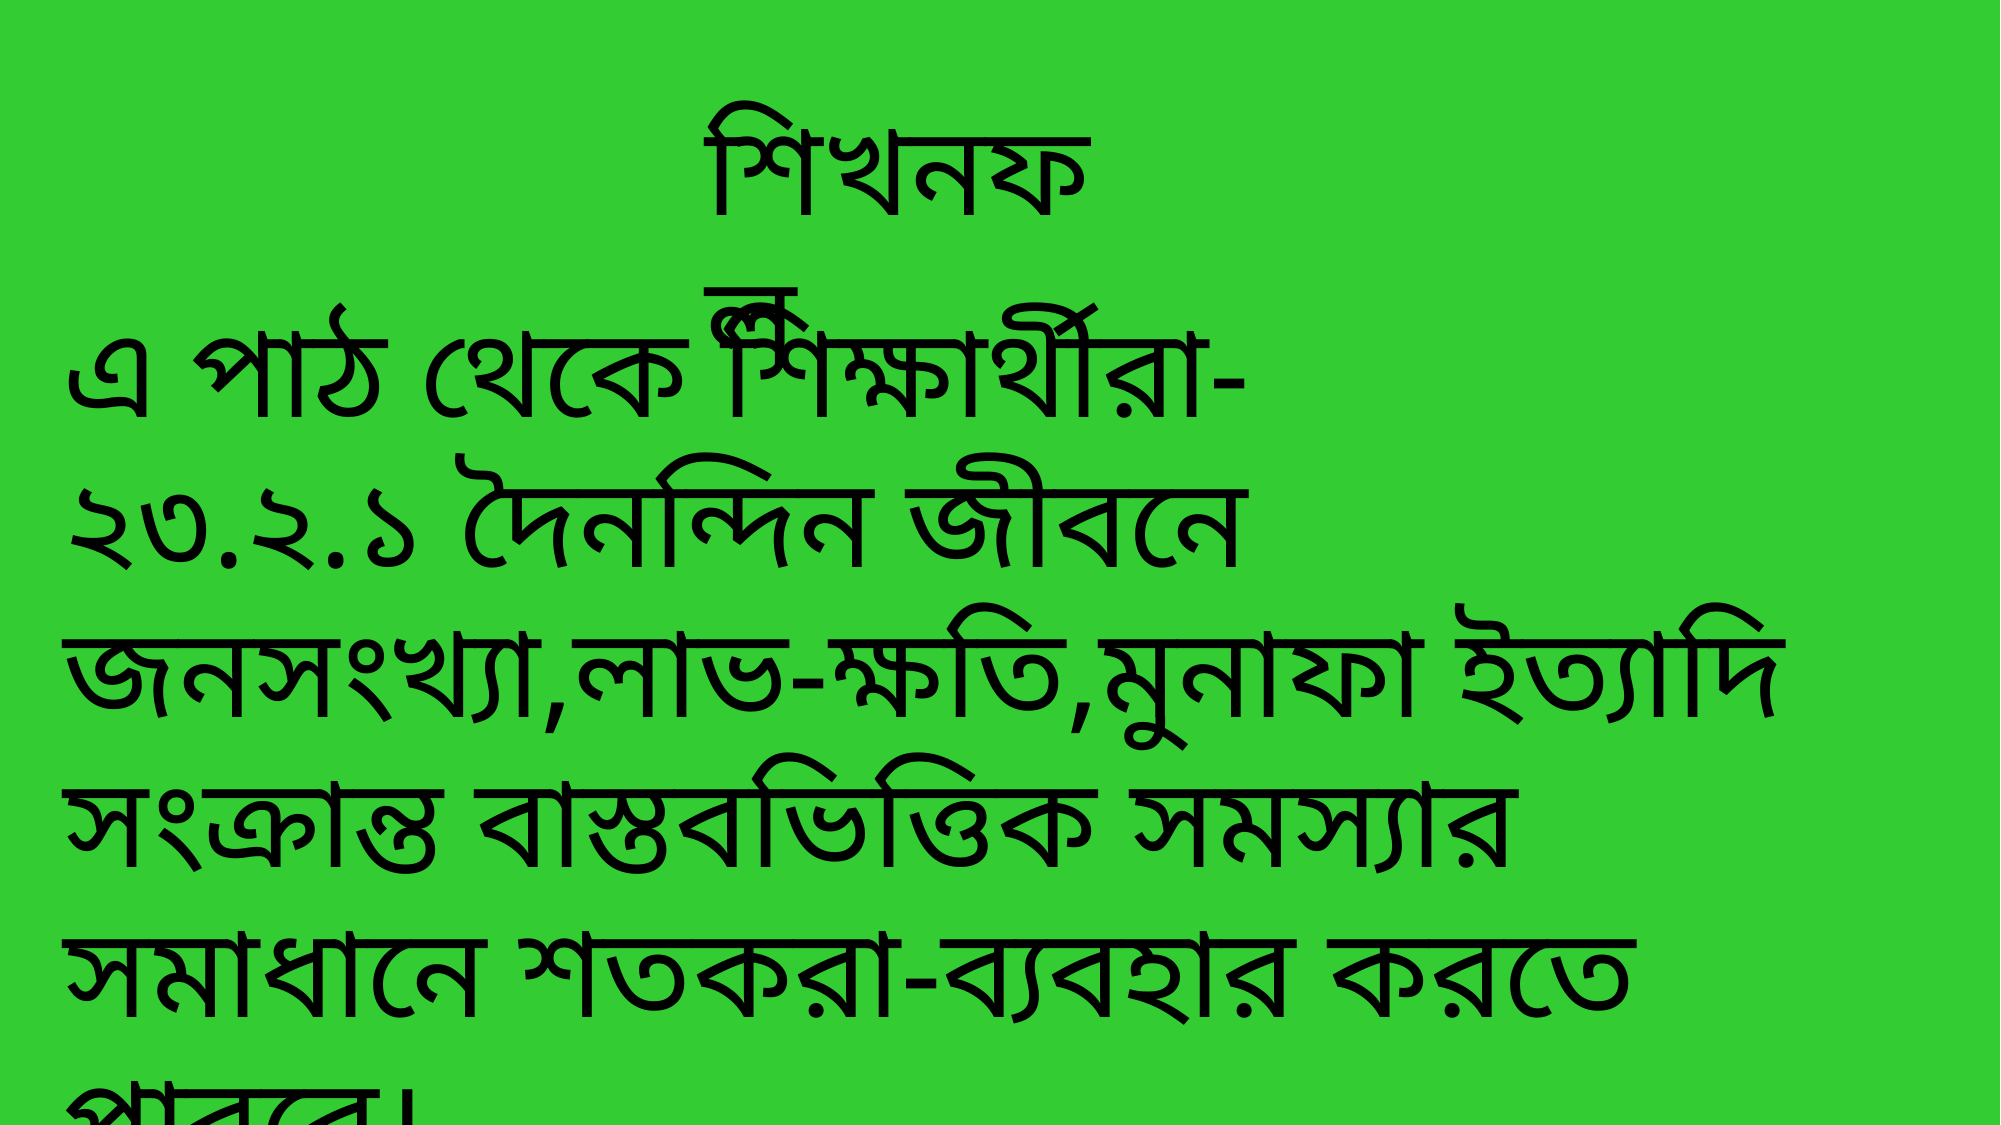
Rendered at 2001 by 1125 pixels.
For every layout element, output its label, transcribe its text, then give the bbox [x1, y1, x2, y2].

text_box শিখনফল [690, 82, 1123, 285]
text_box এ পাঠ থেকে শিক্ষার্থীরা- ২৩.২.১ দৈনন্দিন জীবনে জনসংখ্যা,লাভ-ক্ষতি,মুনাফা ইত্যাদি সংক্রান্ত বাস্তবভিত্তিক সমস্যার সমাধানে শতকরা-ব্যবহার করতে পারবে। [49, 285, 1912, 1125]
